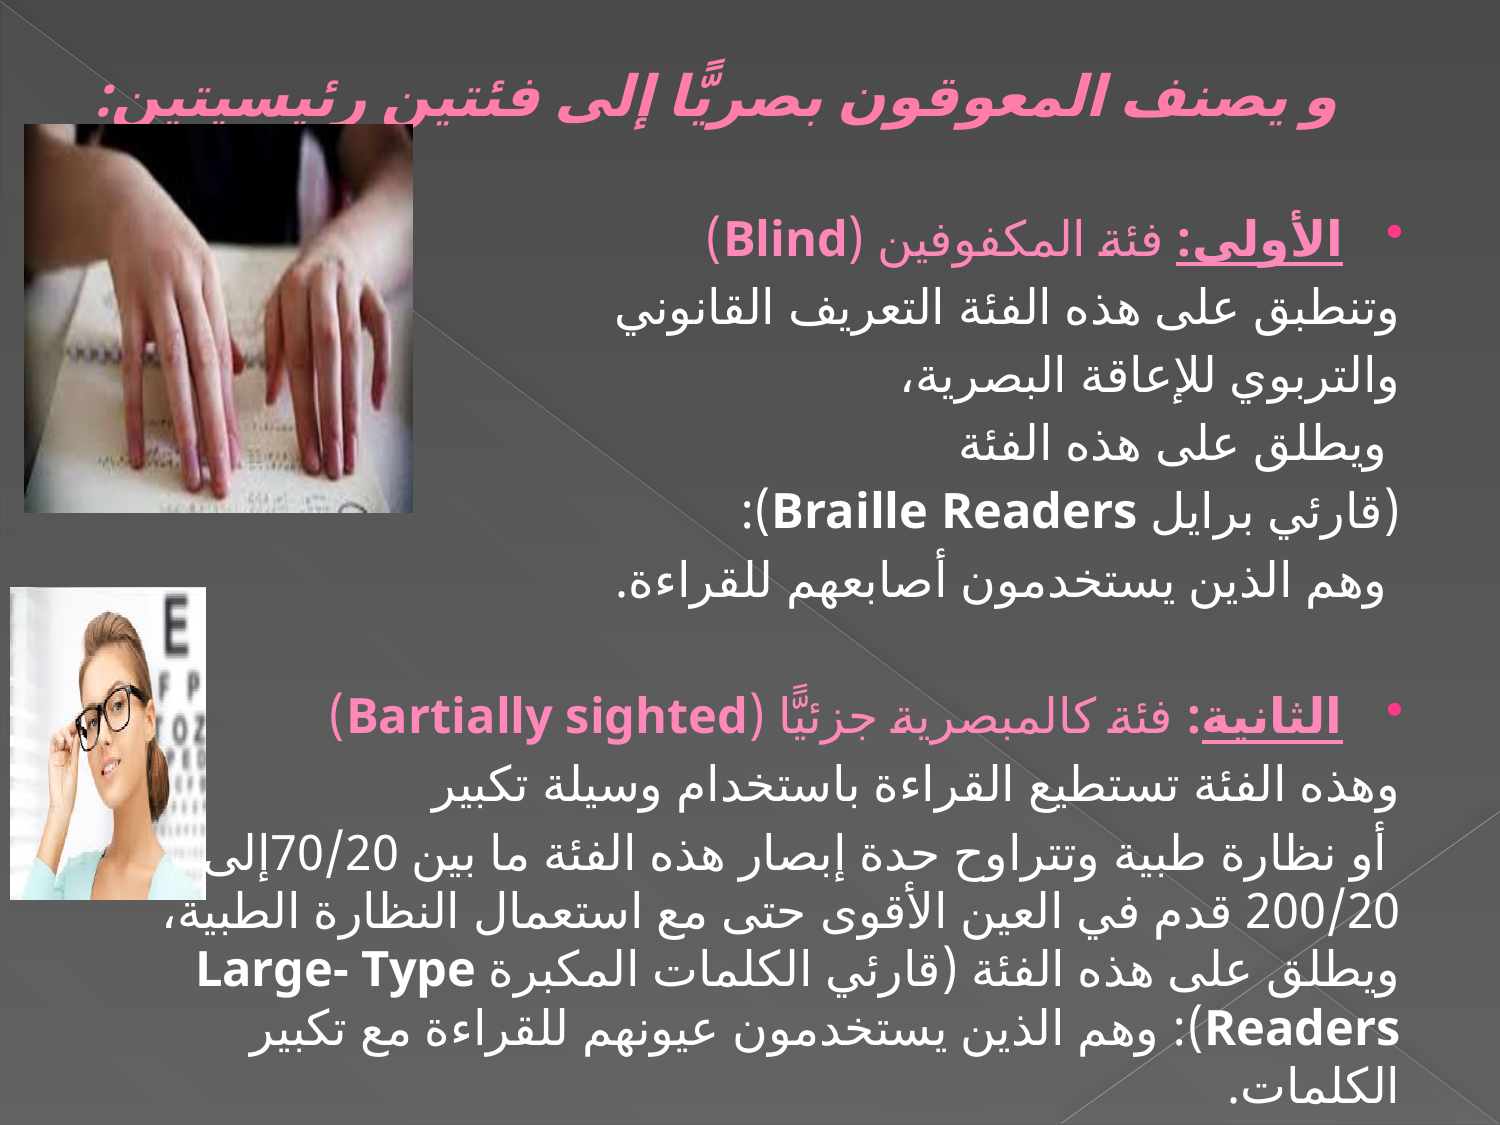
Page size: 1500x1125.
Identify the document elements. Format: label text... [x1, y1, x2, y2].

list الأولى: فئة المكفوفين (Blind) وتنطبق على هذه الفئة التعريف القانوني والتربوي للإعاقة البصرية، ويطلق على هذه الفئة (قارئي برايل Braille Readers): وهم الذين يستخدمون أصابعهم للقراءة. الثانية: فئة كالمبصرية جزئيًّا (Bartially sighted) وهذه الفئة تستطيع القراءة باستخدام وسيلة تكبير أو نظارة طبية وتتراوح حدة إبصار هذه الفئة ما بين 70/20إلى 200/20 قدم في العين الأقوى حتى مع استعمال النظارة الطبية، ويطلق على هذه الفئة (قارئي الكلمات المكبرة Large- Type Readers): وهم الذين يستخدمون عيونهم للقراءة مع تكبير الكلمات. [75, 200, 1425, 1125]
title و يصنف المعوقون بصريًّا إلى فئتين رئيسيتين: [75, 43, 1425, 200]
picture [24, 124, 413, 513]
picture [10, 587, 207, 901]
